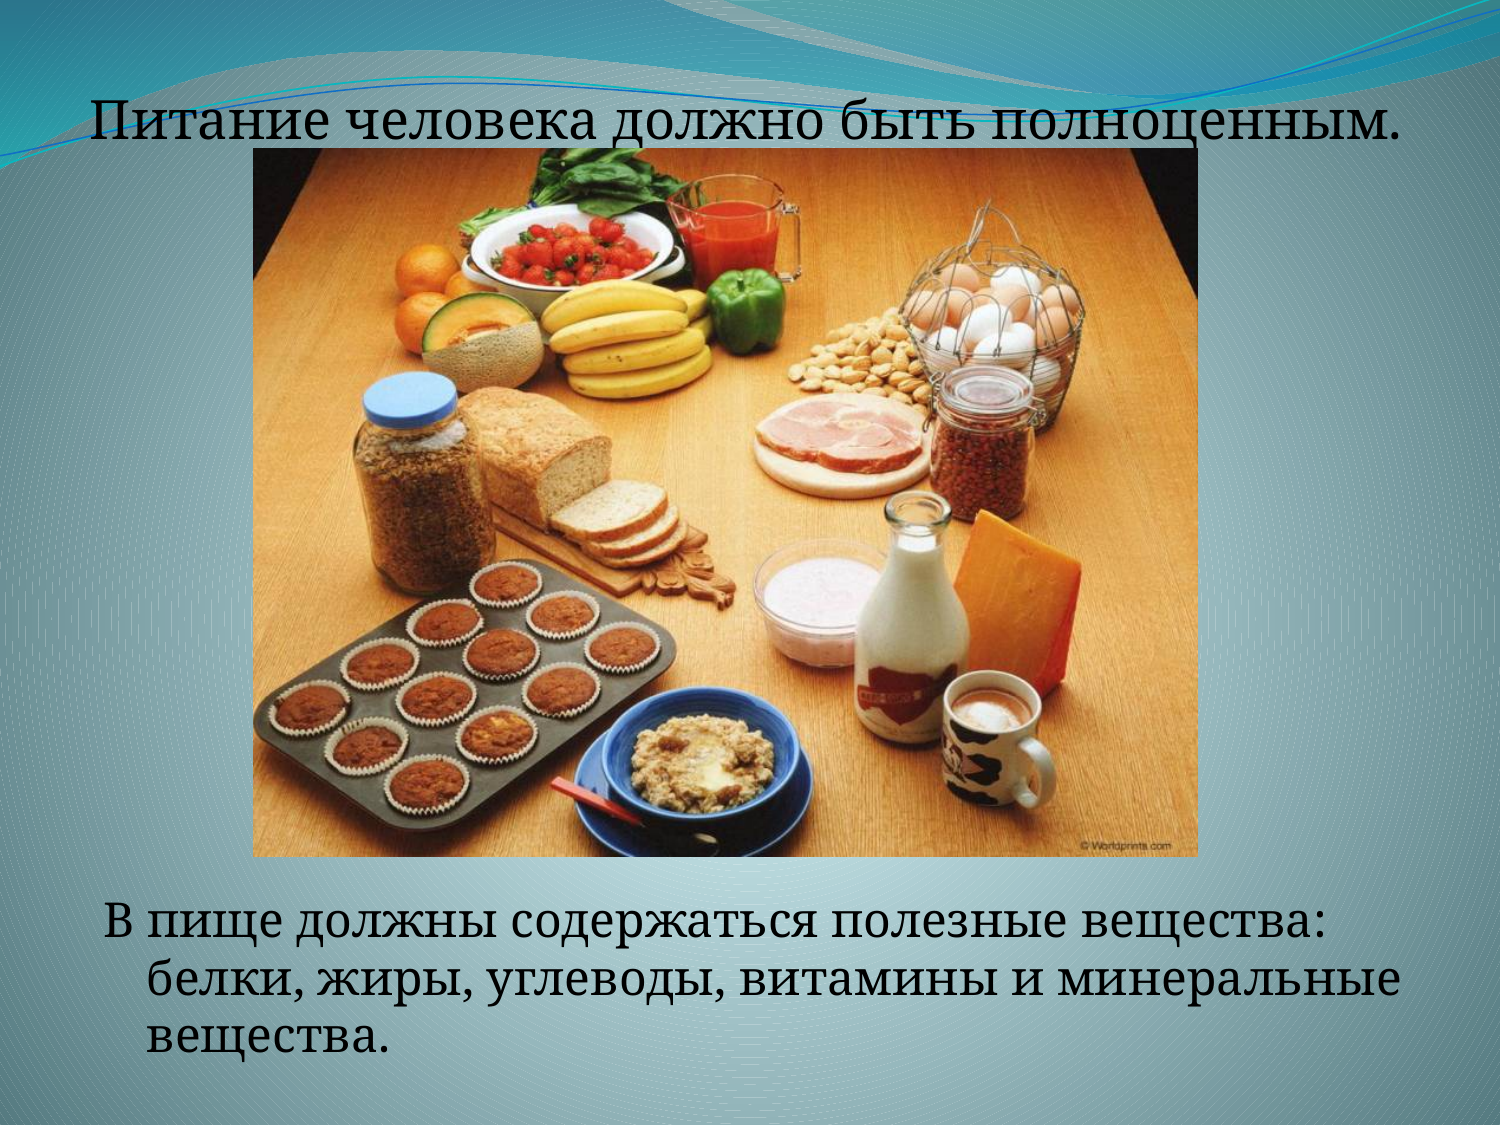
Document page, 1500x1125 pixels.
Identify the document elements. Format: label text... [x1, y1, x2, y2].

text_box В пище должны содержаться полезные вещества: белки, жиры, углеводы, витамины и минеральные вещества. [88, 881, 1439, 1071]
list Питание человека должно быть полноценным. [75, 78, 1425, 173]
picture [253, 148, 1198, 858]
